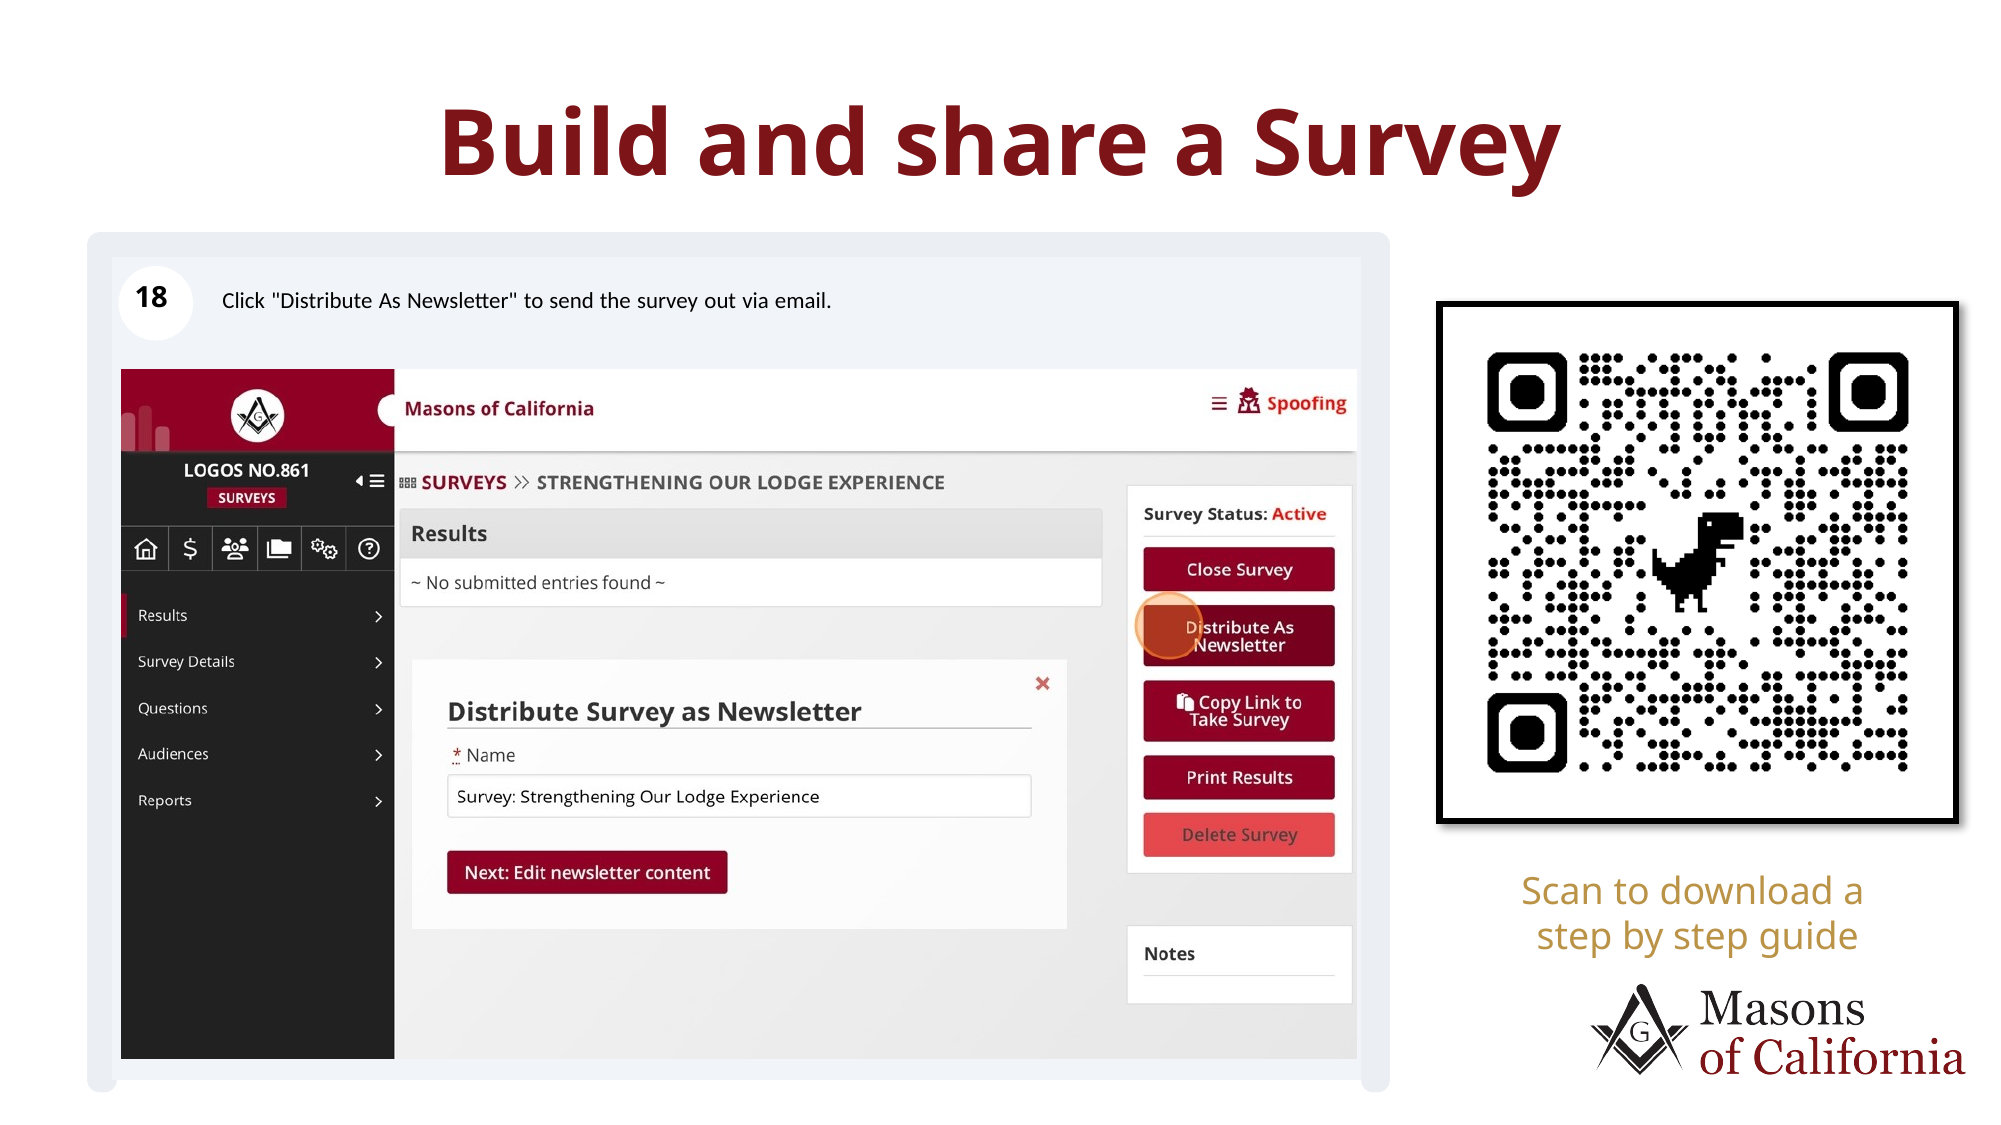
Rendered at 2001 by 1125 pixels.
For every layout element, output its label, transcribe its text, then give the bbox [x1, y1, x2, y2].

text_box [99, 244, 1395, 1081]
picture [1590, 983, 1966, 1089]
text_box Scan to download a step by step guide [1399, 859, 2000, 965]
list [1442, 306, 1954, 818]
title Build and share a Survey [99, 45, 1900, 233]
